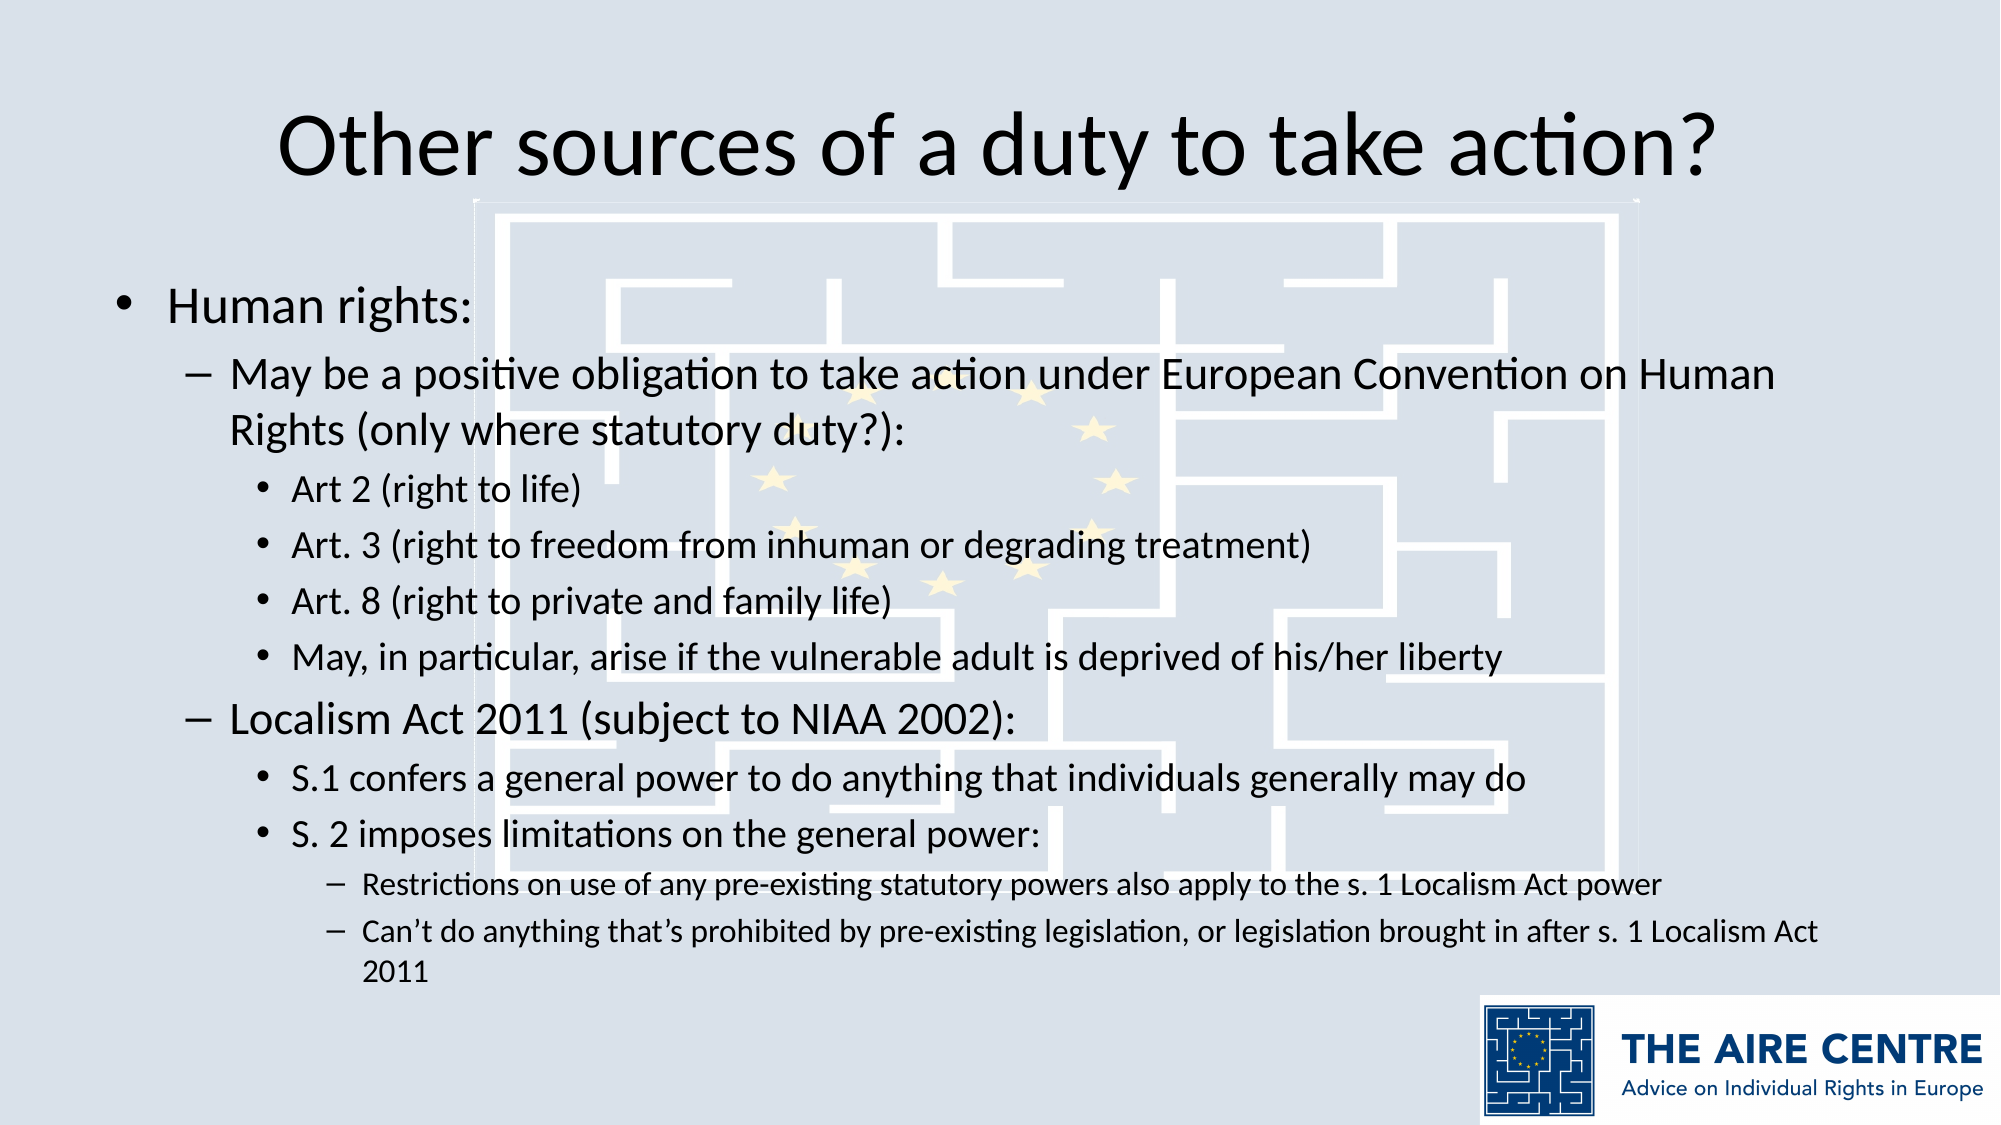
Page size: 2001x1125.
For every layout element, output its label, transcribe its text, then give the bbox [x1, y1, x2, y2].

picture [1479, 995, 2000, 1125]
title Other sources of a duty to take action? [99, 45, 1900, 233]
list Human rights: May be a positive obligation to take action under European Convention on Human Rights (only where statutory duty?): Art 2 (right to life) Art. 3 (right to freedom from inhuman or degrading treatment) Art. 8 (right to private and family life) May, in particular, arise if the vulnerable adult is deprived of his/her liberty Localism Act 2011 (subject to NIAA 2002): S.1 confers a general power to do anything that individuals generally may do S. 2 imposes limitations on the general power: Restrictions on use of any pre-existing statutory powers also apply to the s. 1 Localism Act power Can’t do anything that’s prohibited by pre-existing legislation, or legislation brought in after s. 1 Localism Act 2011 [99, 262, 1900, 1005]
